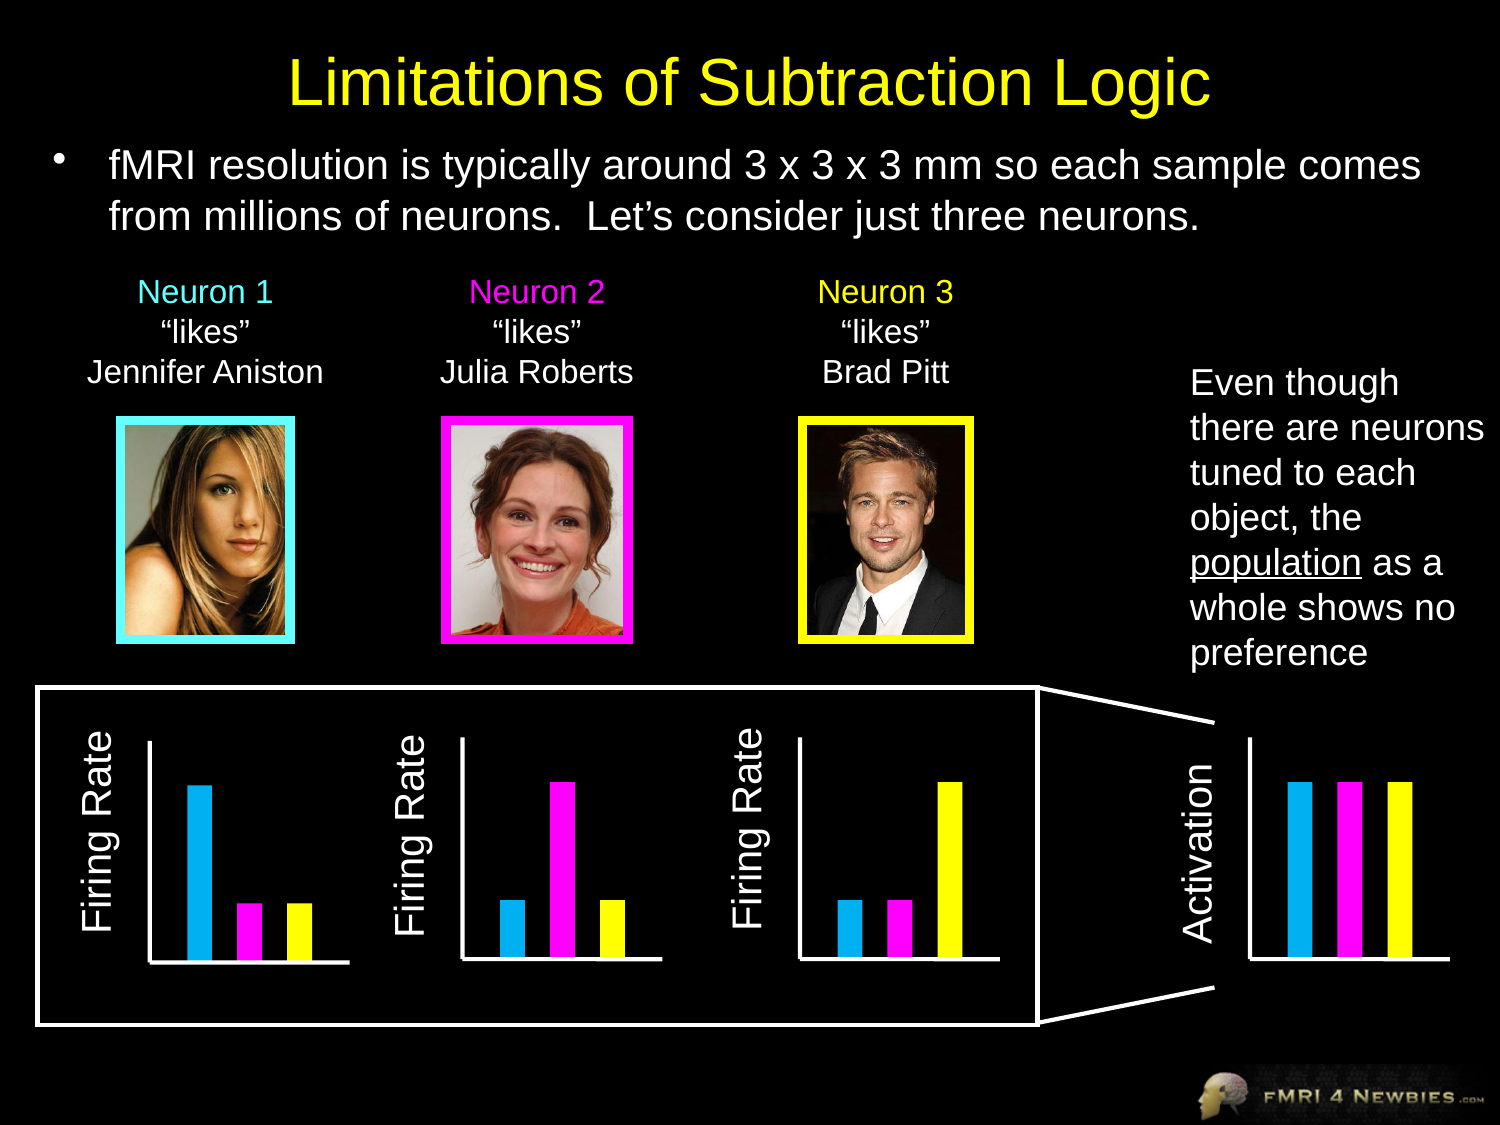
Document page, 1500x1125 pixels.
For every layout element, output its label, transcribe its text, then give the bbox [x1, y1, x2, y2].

picture [1180, 1064, 1500, 1125]
text_box Even though there are neurons tuned to each object, the population as a whole shows no preference [1463, 350, 1500, 681]
text_box fMRI resolution is typically around 3 x 3 x 3 mm so each sample comes from millions of neurons. Let’s consider just three neurons. [37, 130, 1463, 994]
picture [450, 424, 624, 636]
title Limitations of Subtraction Logic [75, 31, 1425, 127]
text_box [1219, 737, 1451, 960]
picture [806, 424, 965, 636]
picture [124, 424, 286, 636]
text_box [37, 687, 1215, 1026]
